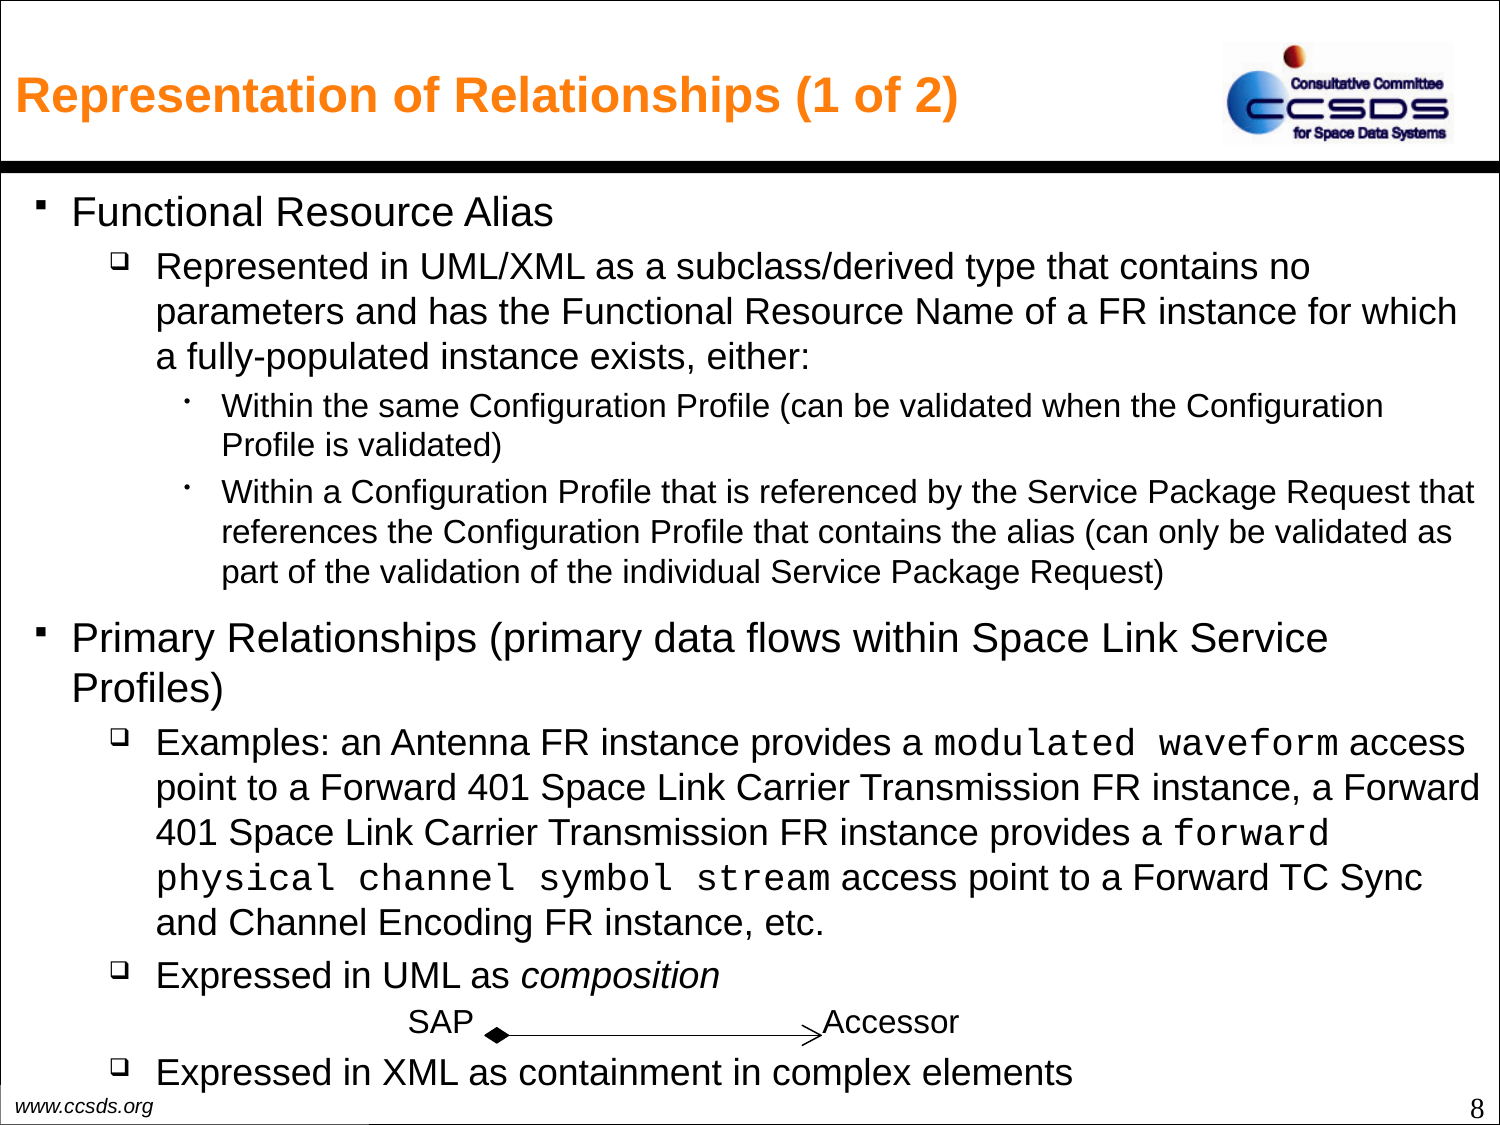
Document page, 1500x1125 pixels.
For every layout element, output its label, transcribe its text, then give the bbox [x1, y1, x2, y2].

picture [1222, 42, 1454, 137]
slide_number 8 [1149, 1082, 1500, 1125]
text_box Functional Resource Alias Represented in UML/XML as a subclass/derived type that contains no parameters and has the Functional Resource Name of a FR instance for which a fully-populated instance exists, either: Within the same Configuration Profile (can be validated when the Configuration Profile is validated) Within a Configuration Profile that is referenced by the Service Package Request that references the Configuration Profile that contains the alias (can only be validated as part of the validation of the individual Service Package Request) Primary Relationships (primary data flows within Space Link Service Profiles) Examples: an Antenna FR instance provides a modulated waveform access point to a Forward 401 Space Link Carrier Transmission FR instance, a Forward 401 Space Link Carrier Transmission FR instance provides a forward physical channel symbol stream access point to a Forward TC Sync and Channel Encoding FR instance, etc. Expressed in UML as composition SAP Accessor Expressed in XML as containment in complex elements [0, 137, 1500, 1074]
title Representation of Relationships (1 of 2) [0, 42, 1210, 137]
picture [481, 1010, 825, 1049]
